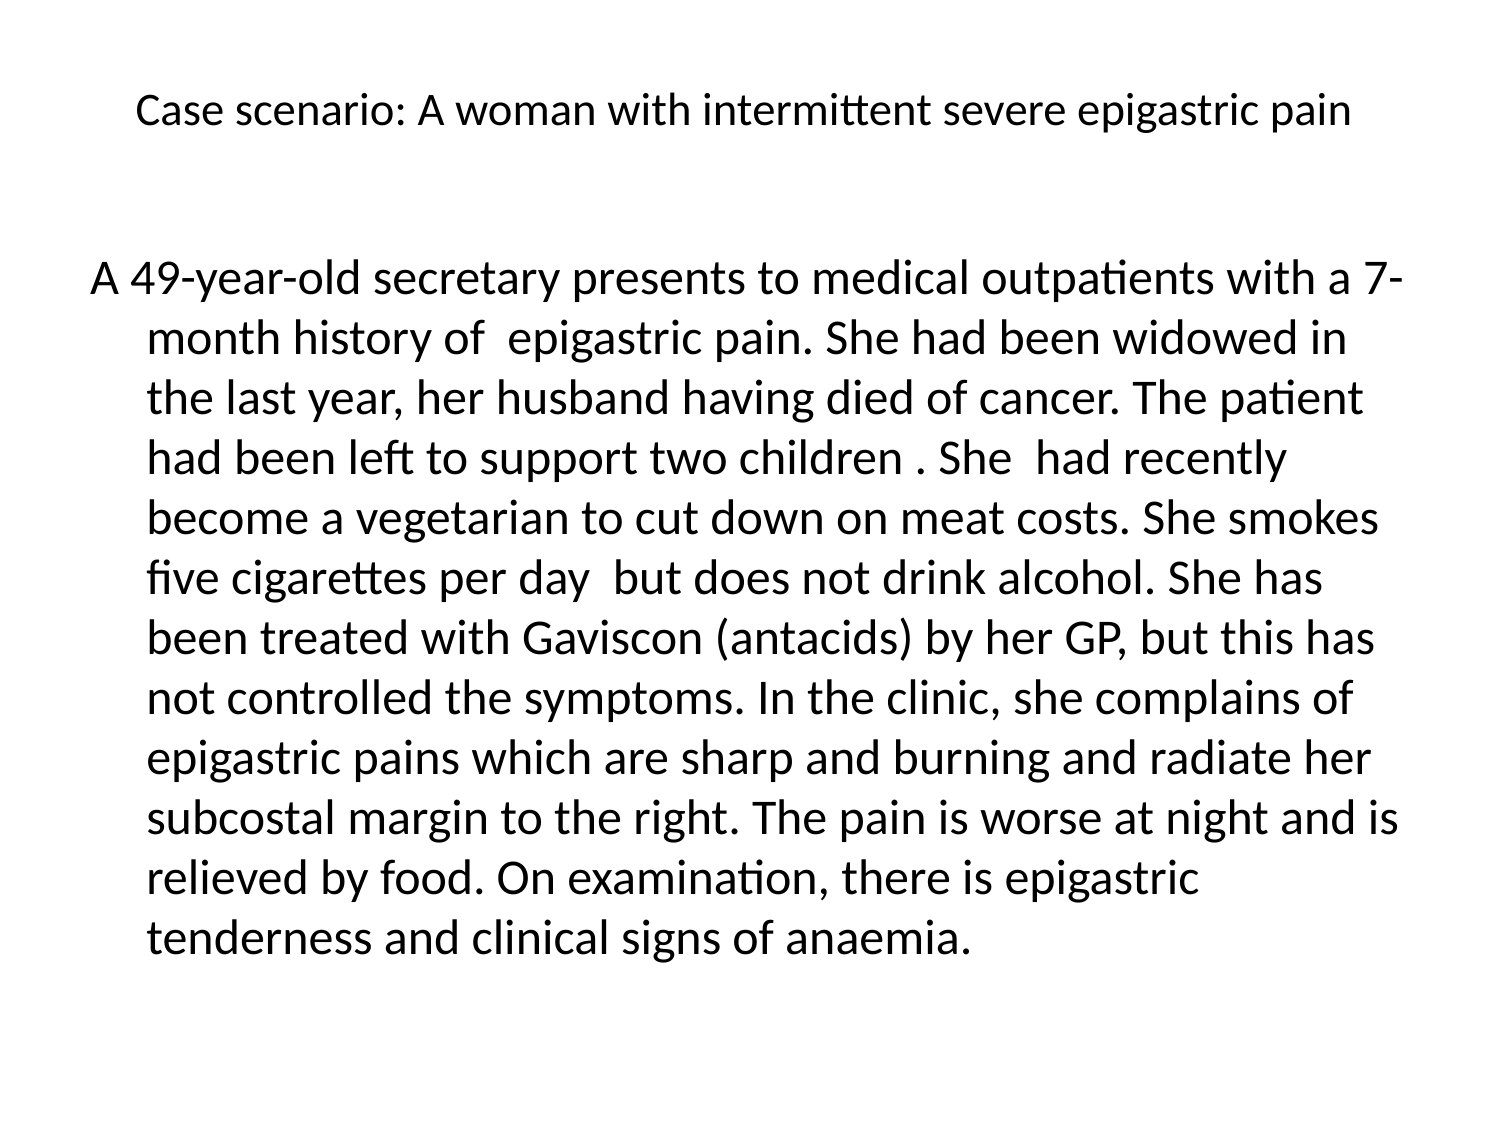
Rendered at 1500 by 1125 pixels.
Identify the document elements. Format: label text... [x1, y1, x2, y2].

title Case scenario: A woman with intermittent severe epigastric pain [75, 12, 1425, 200]
list A 49-year-old secretary presents to medical outpatients with a 7-month history of epigastric pain. She had been widowed in the last year, her husband having died of cancer. The patient had been left to support two children . She had recently become a vegetarian to cut down on meat costs. She smokes five cigarettes per day but does not drink alcohol. She has been treated with Gaviscon (antacids) by her GP, but this has not controlled the symptoms. In the clinic, she complains of epigastric pains which are sharp and burning and radiate her subcostal margin to the right. The pain is worse at night and is relieved by food. On examination, there is epigastric tenderness and clinical signs of anaemia. [75, 237, 1425, 980]
